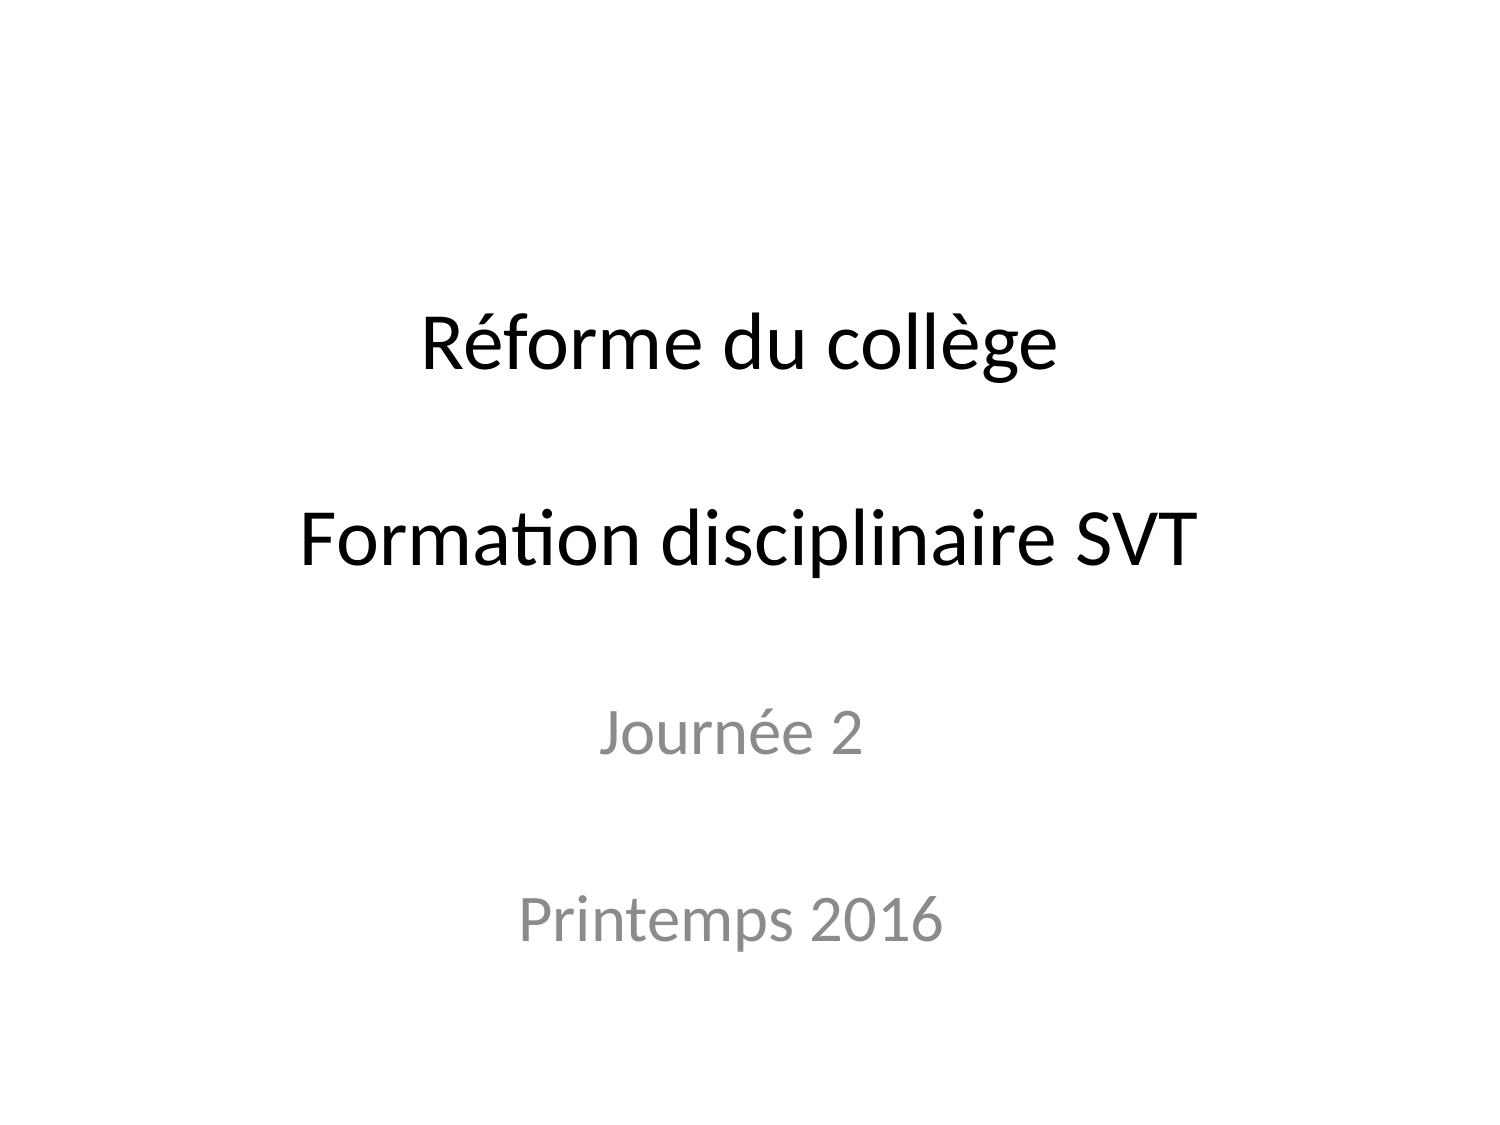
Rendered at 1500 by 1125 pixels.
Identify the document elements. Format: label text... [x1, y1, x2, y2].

subtitle Journée 2 Printemps 2016 [206, 680, 1257, 969]
title Réforme du collège Formation disciplinaire SVT [112, 278, 1388, 591]
